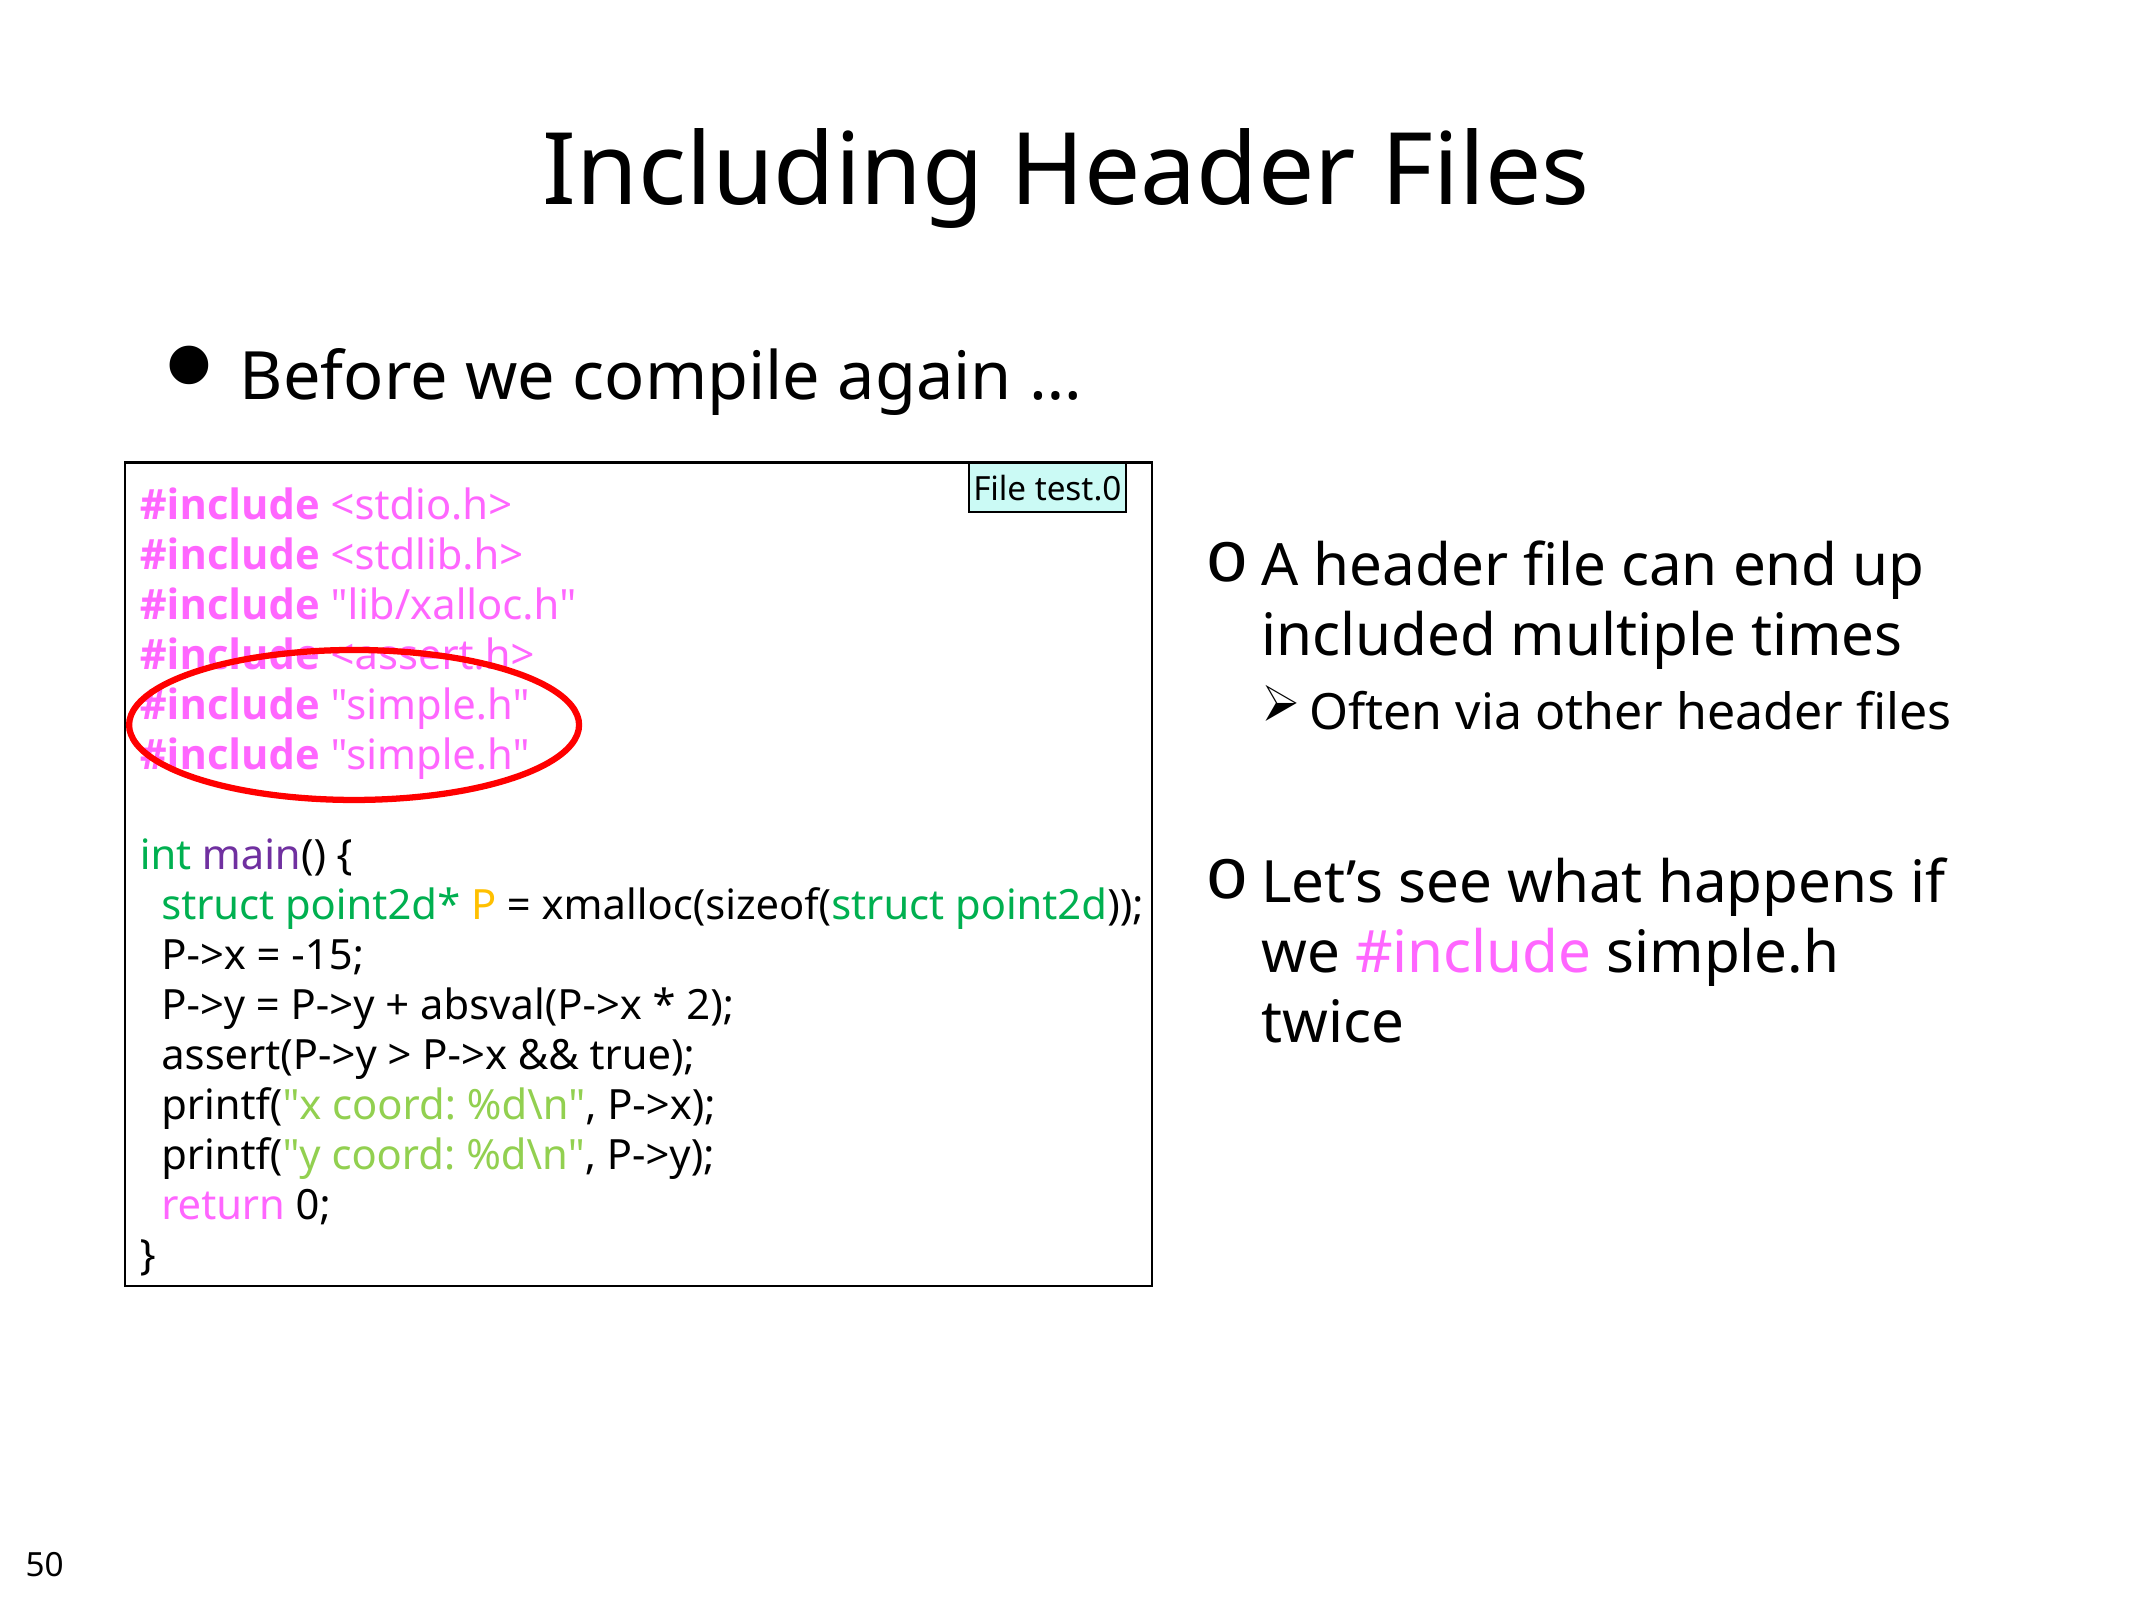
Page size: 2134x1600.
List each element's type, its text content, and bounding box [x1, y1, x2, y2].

text_box #include <stdio.h> #include <stdlib.h> #include "lib/xalloc.h" #include <assert.h> #include "simple.h" #include "simple.h" int main() { struct point2d* P = xmalloc(sizeof(struct point2d)); P->x = -15; P->y = P->y + absval(P->x * 2); assert(P->y > P->x && true); printf("x coord: %d\n", P->x); printf("y coord: %d\n", P->y); return 0; } [124, 462, 1152, 1287]
title Including Header Files [155, 41, 1978, 289]
list Before we compile again … A header file can end up included multiple times Often via other header files Let’s see what happens if we #include simple.h twice [155, 324, 1978, 1457]
slide_number 49 [16, 1533, 74, 1588]
text_box File test.0 [968, 462, 1127, 512]
text_box [129, 649, 580, 800]
